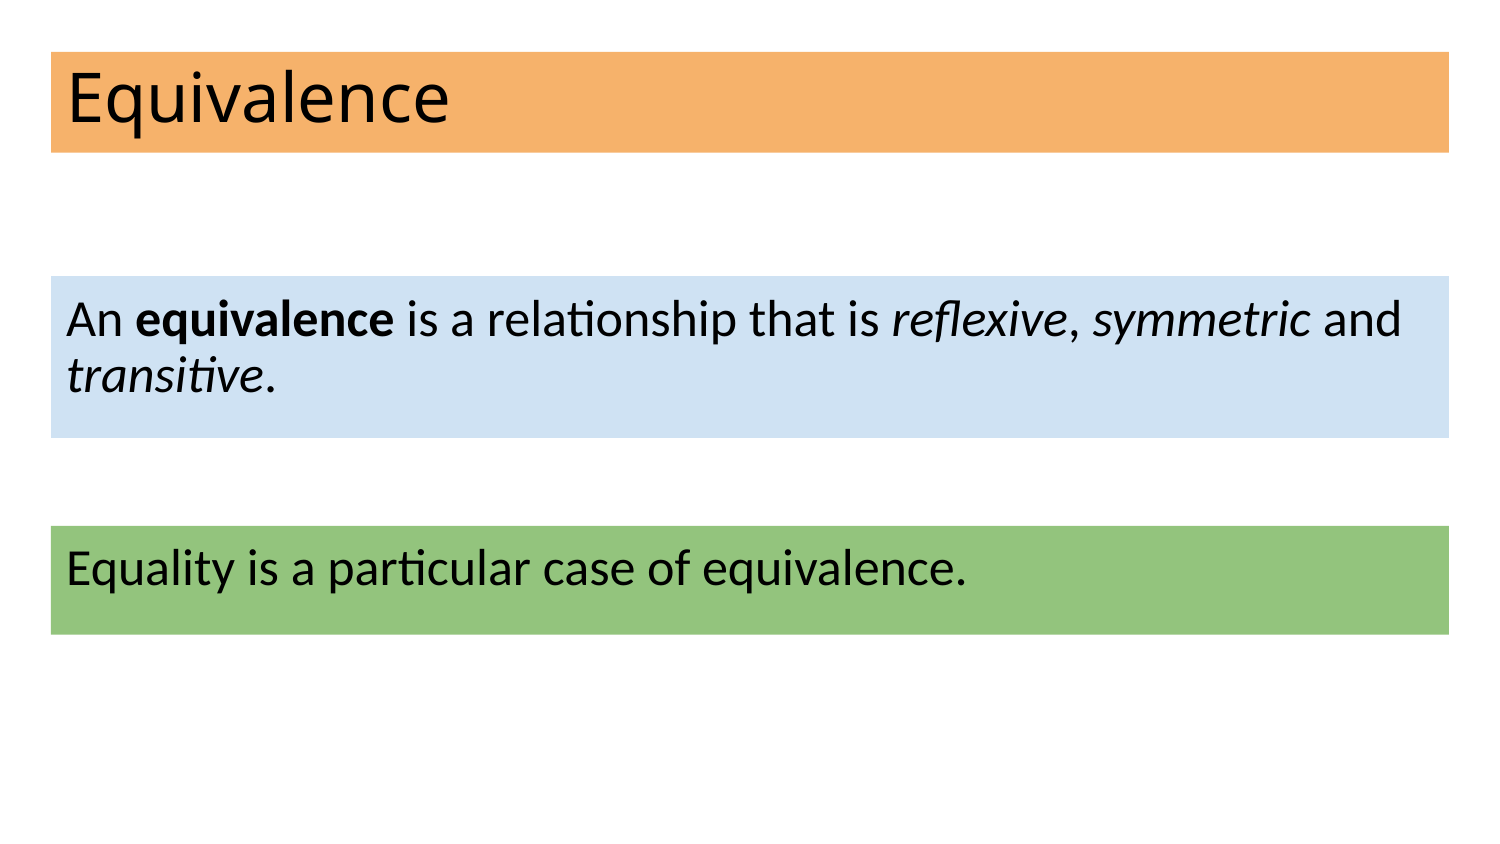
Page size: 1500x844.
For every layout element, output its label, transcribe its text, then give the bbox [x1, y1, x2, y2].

list An equivalence is a relationship that is reflexive, symmetric and transitive. [51, 276, 1449, 438]
list Equality is a particular case of equivalence. [50, 525, 1449, 635]
title Equivalence [51, 51, 1449, 153]
